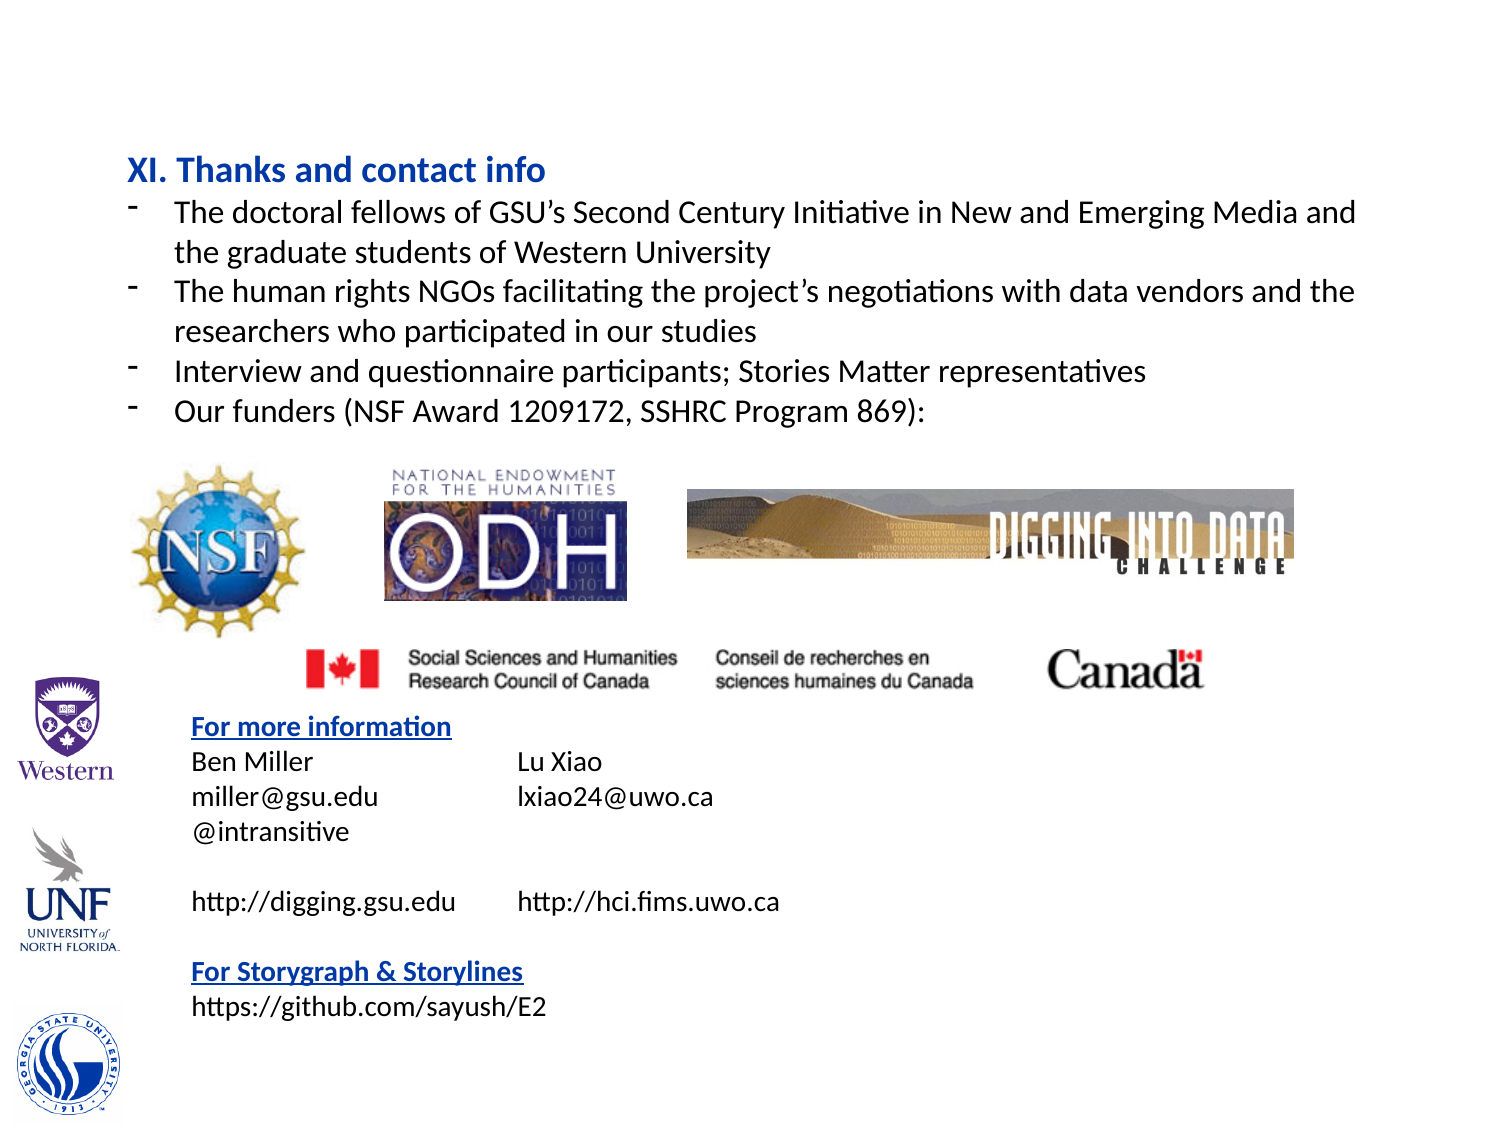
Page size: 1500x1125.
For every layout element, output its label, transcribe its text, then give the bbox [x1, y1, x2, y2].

picture [305, 649, 1207, 691]
text_box XI. Thanks and contact info The doctoral fellows of GSU’s Second Century Initiative in New and Emerging Media and the graduate students of Western University The human rights NGOs facilitating the project’s negotiations with data vendors and the researchers who participated in our studies Interview and questionnaire participants; Stories Matter representatives Our funders (NSF Award 1209172, SSHRC Program 869): [112, 137, 1399, 437]
picture [130, 462, 307, 640]
picture [687, 489, 1294, 581]
picture [12, 822, 126, 960]
picture [12, 1003, 124, 1125]
picture [384, 462, 627, 602]
picture [0, 658, 131, 801]
text_box For more information Ben Miller Lu Xiao miller@gsu.edu lxiao24@uwo.ca @intransitive http://digging.gsu.edu http://hci.fims.uwo.ca For Storygraph & Storylines https://github.com/sayush/E2 [176, 699, 1407, 1030]
